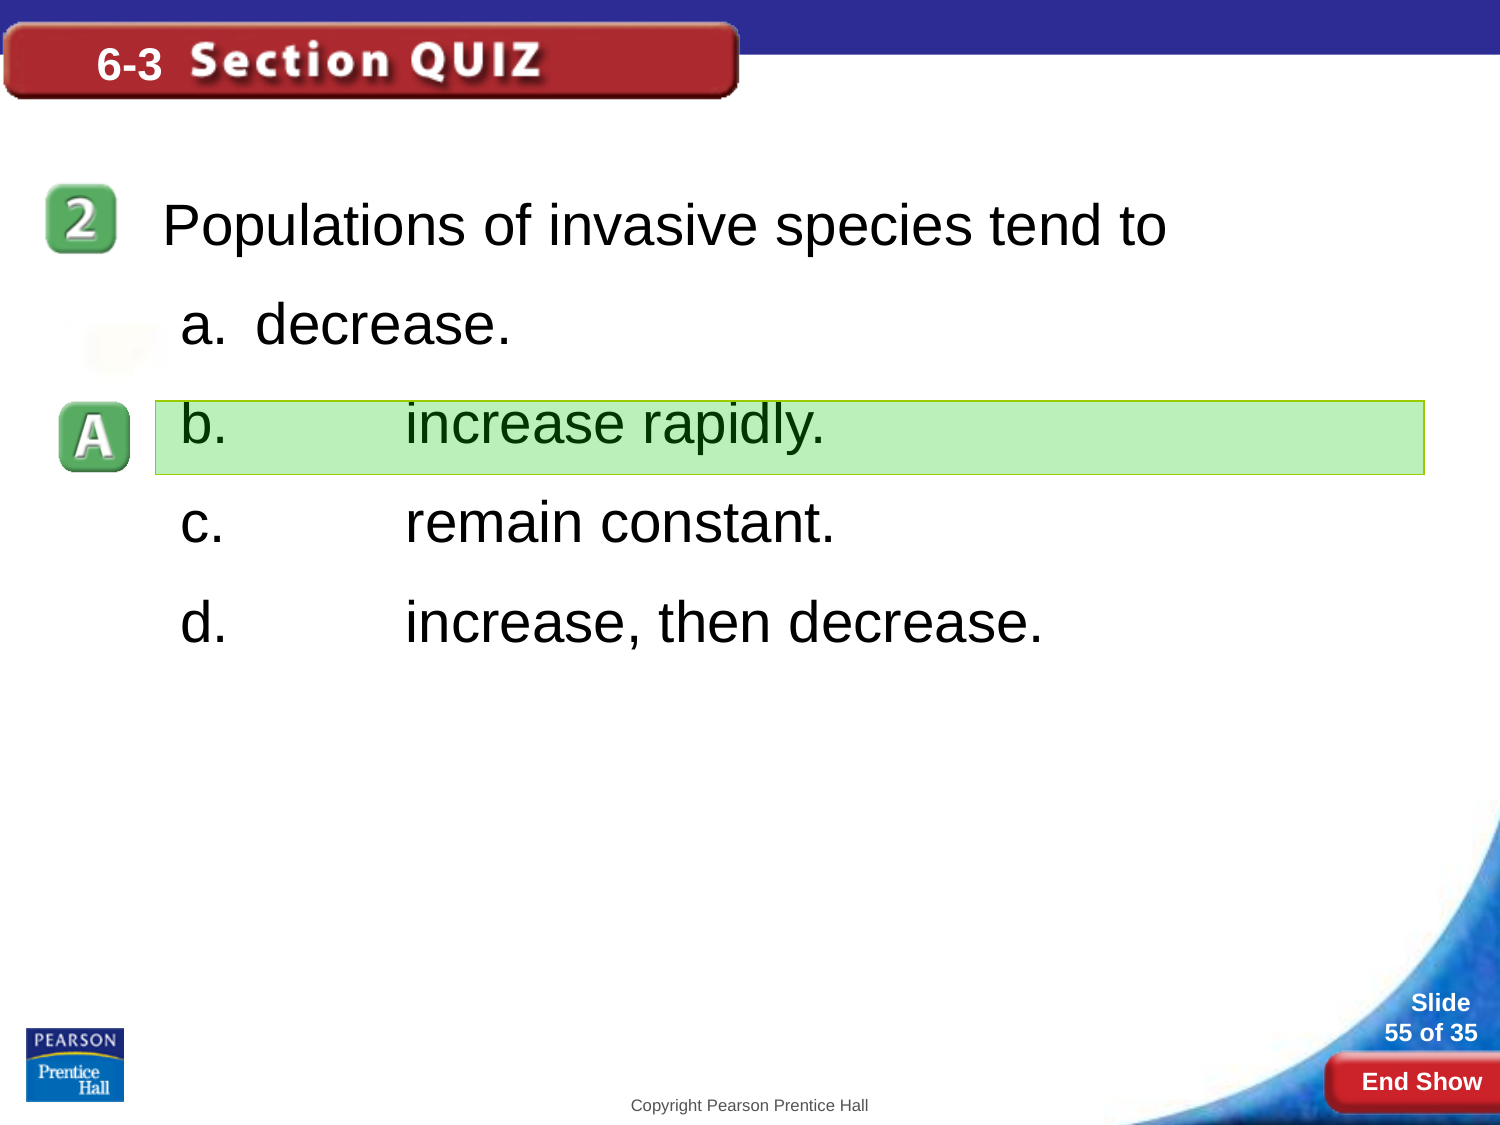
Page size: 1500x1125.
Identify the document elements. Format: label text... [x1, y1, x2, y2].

picture [0, 0, 1500, 1125]
picture [38, 178, 132, 262]
title 6-3 [2, 27, 178, 98]
text_box Copyright Pearson Prentice Hall [512, 1087, 988, 1113]
text_box [155, 400, 1424, 475]
picture [49, 395, 146, 481]
list Populations of invasive species tend to decrease. increase rapidly. remain constant. increase, then decrease. [44, 179, 1440, 888]
